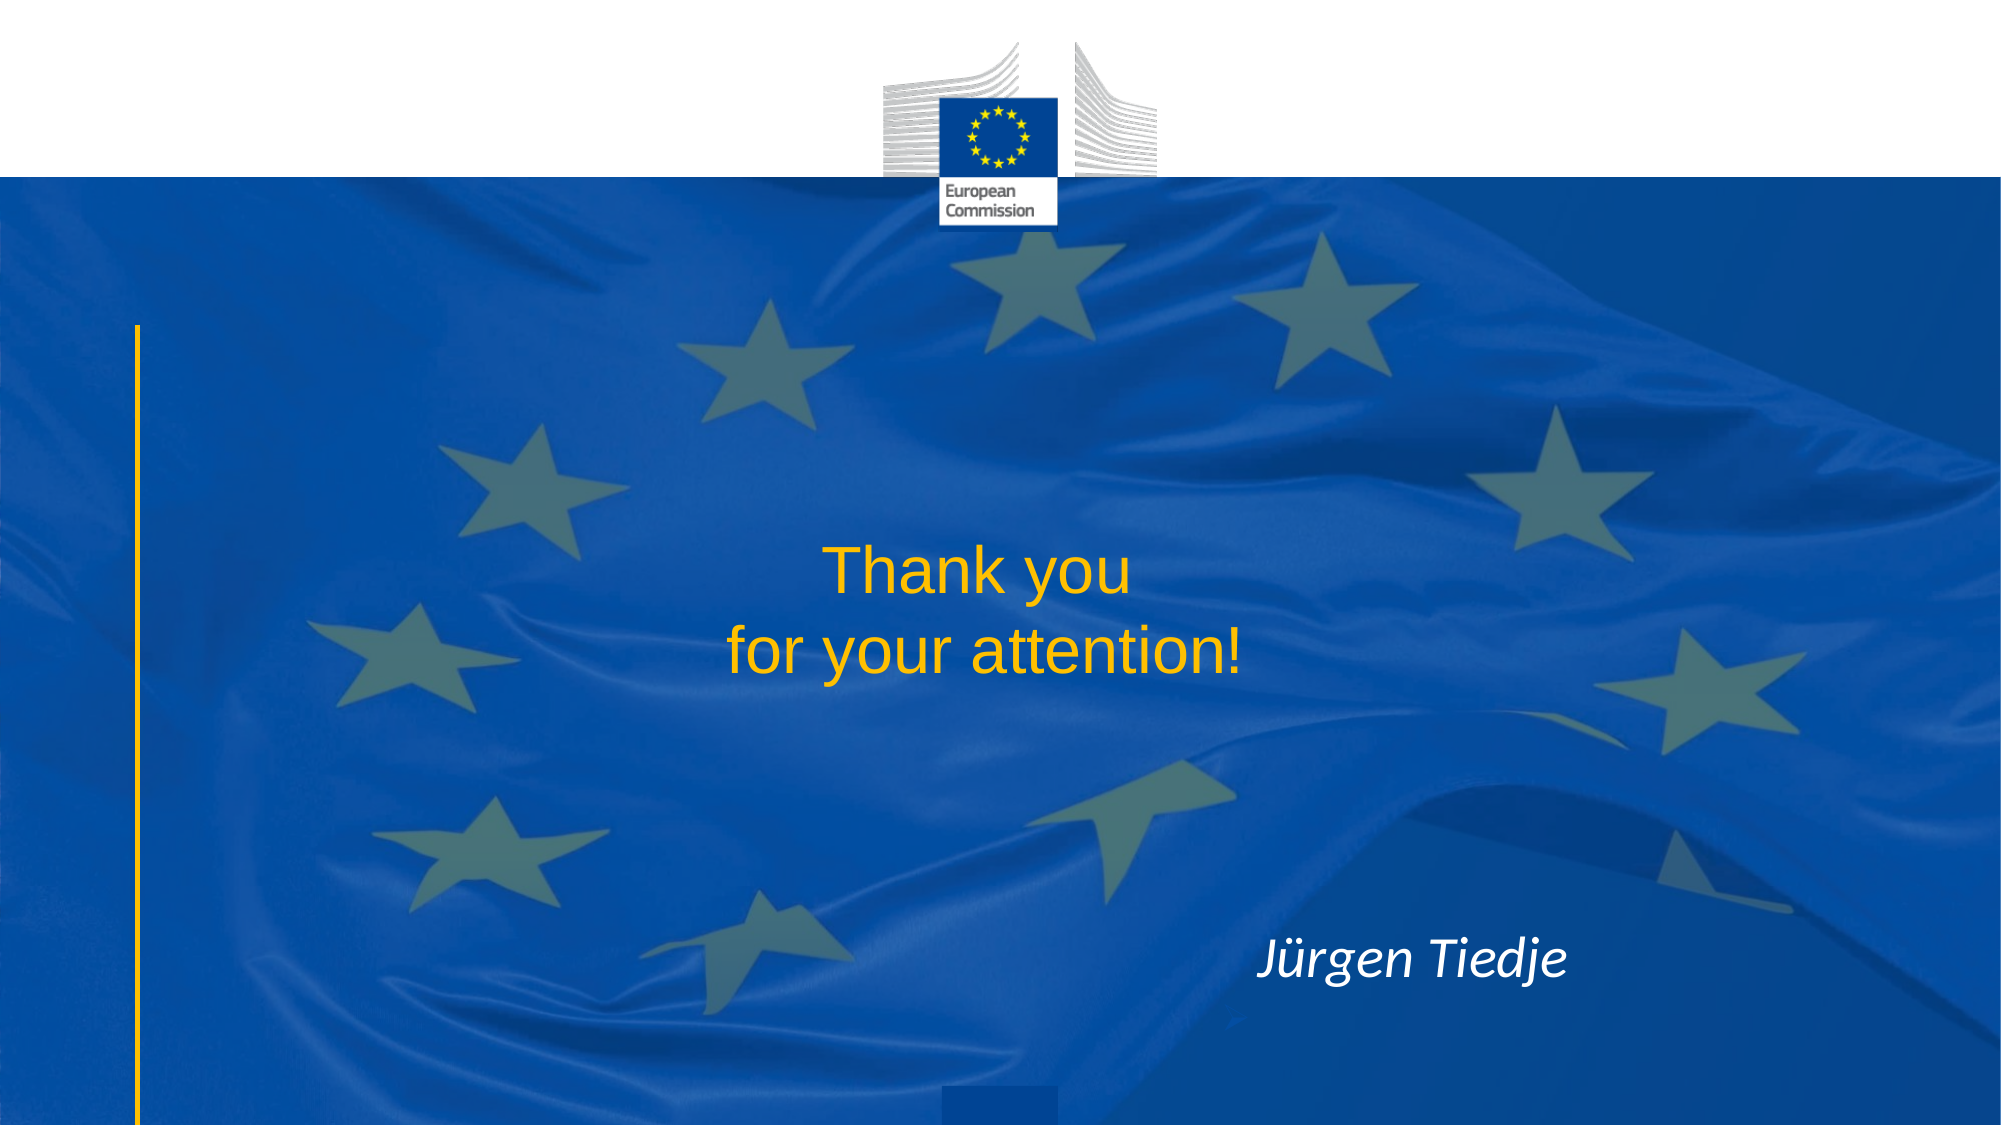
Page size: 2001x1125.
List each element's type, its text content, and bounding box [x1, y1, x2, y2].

picture [883, 42, 1157, 232]
subtitle Thank you for your attention! [160, 519, 1812, 714]
list Jürgen Tiedje [999, 911, 1827, 999]
